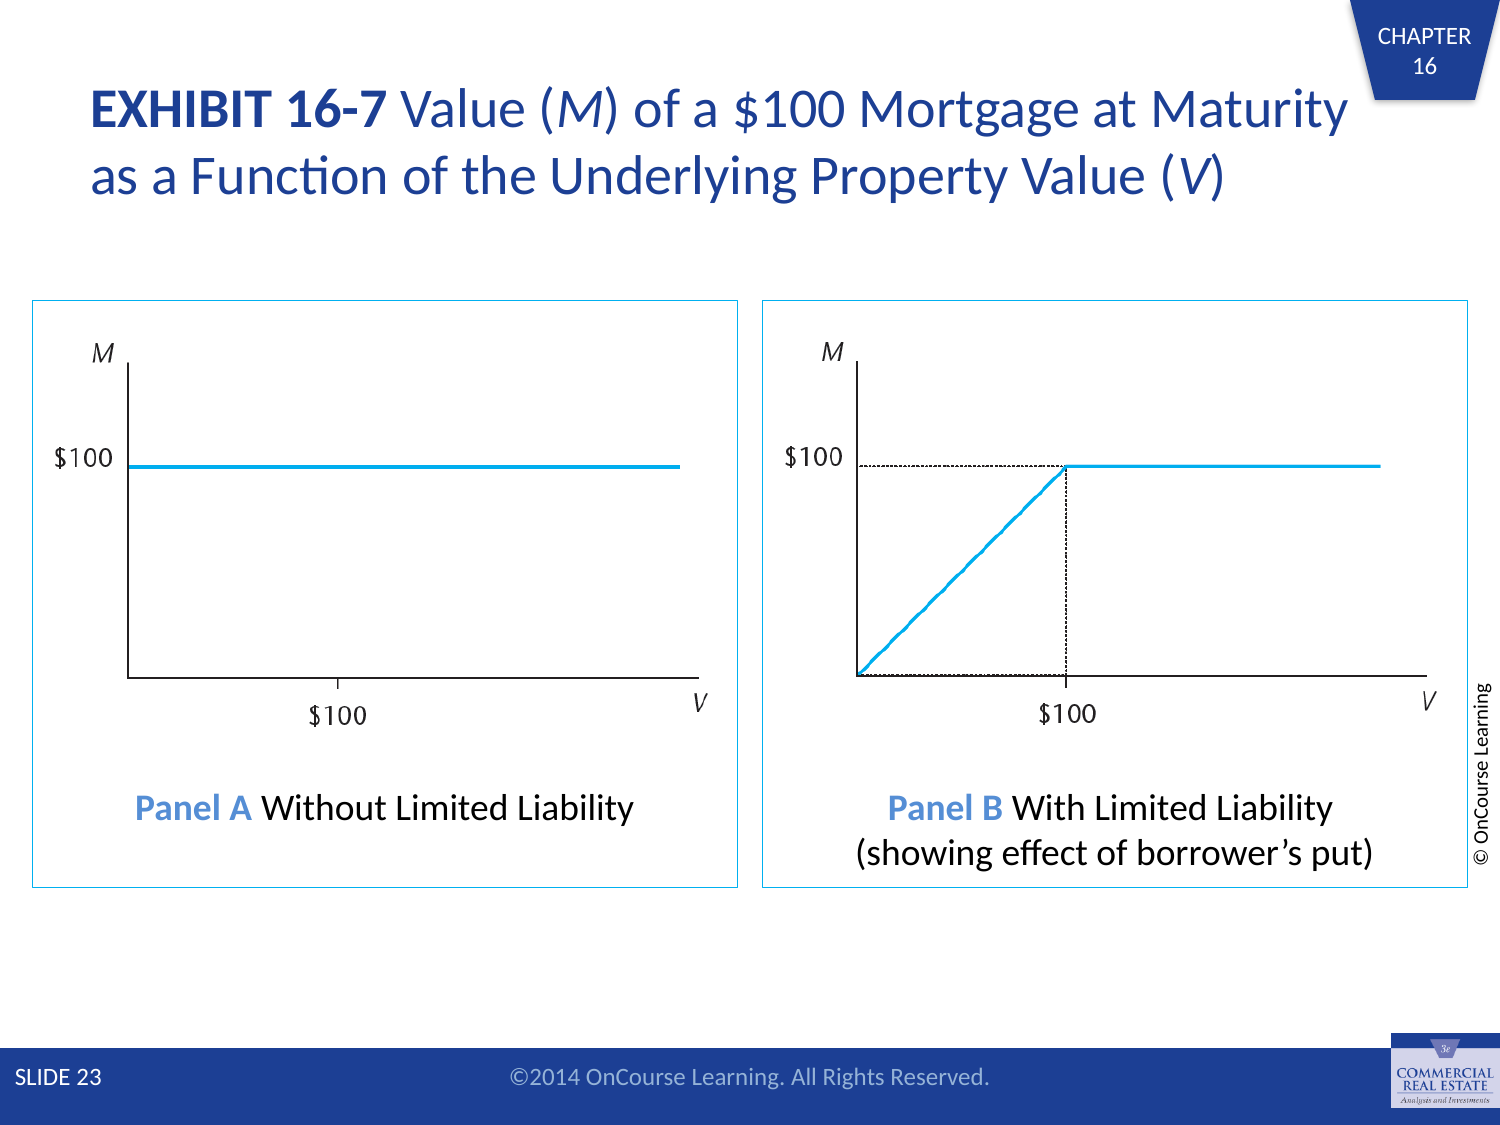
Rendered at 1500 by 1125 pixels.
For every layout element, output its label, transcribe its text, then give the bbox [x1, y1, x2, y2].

slide_number SLIDE 23 [0, 1052, 350, 1113]
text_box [32, 299, 1500, 888]
picture [1391, 1033, 1500, 1108]
title EXHIBIT 16-7 Value (M) of a $100 Mortgage at Maturity as a Function of the Underlying Property Value (V) [75, 45, 1375, 233]
